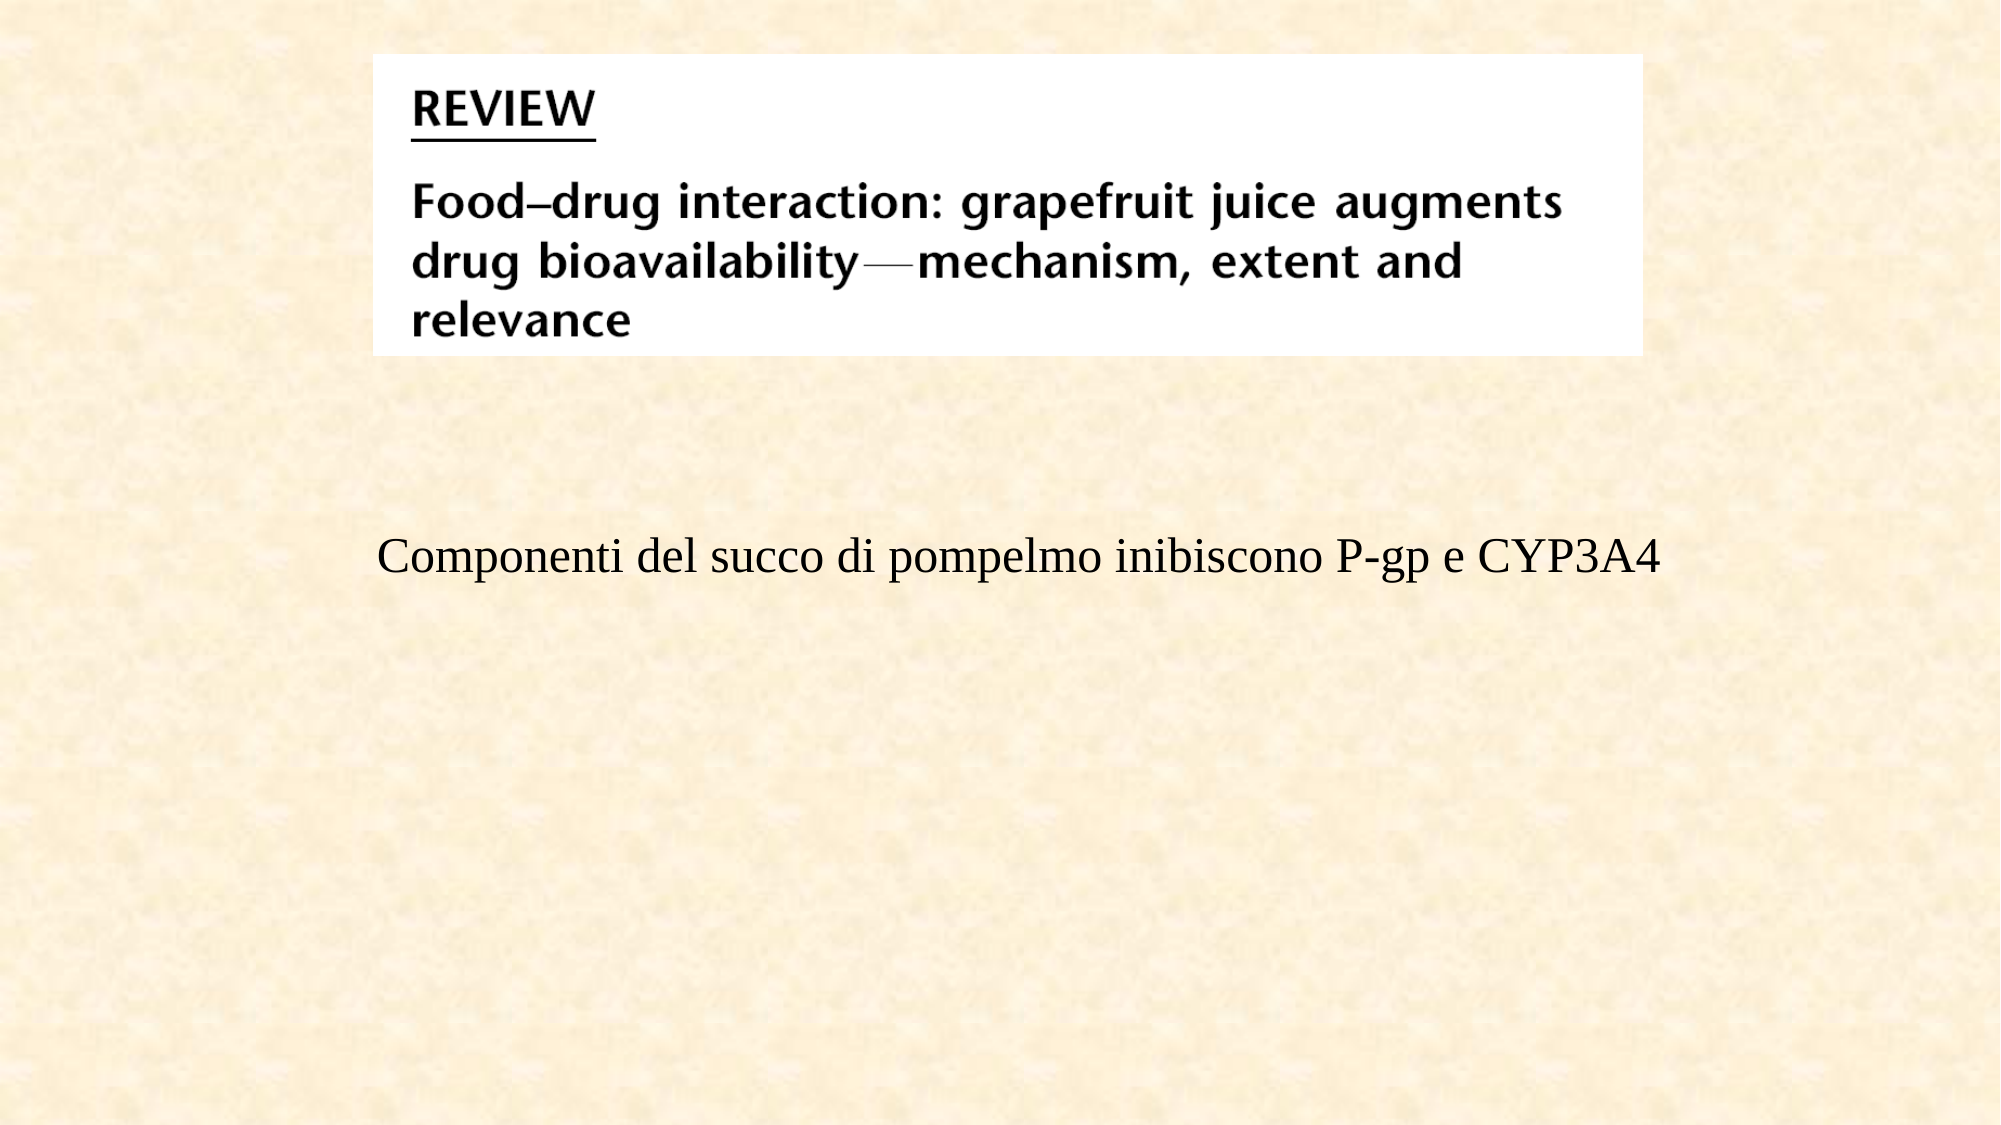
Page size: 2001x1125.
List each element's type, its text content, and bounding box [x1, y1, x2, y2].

text_box Componenti del succo di pompelmo inibiscono P-gp e CYP3A4 [362, 515, 1697, 591]
picture [0, 0, 2001, 1125]
